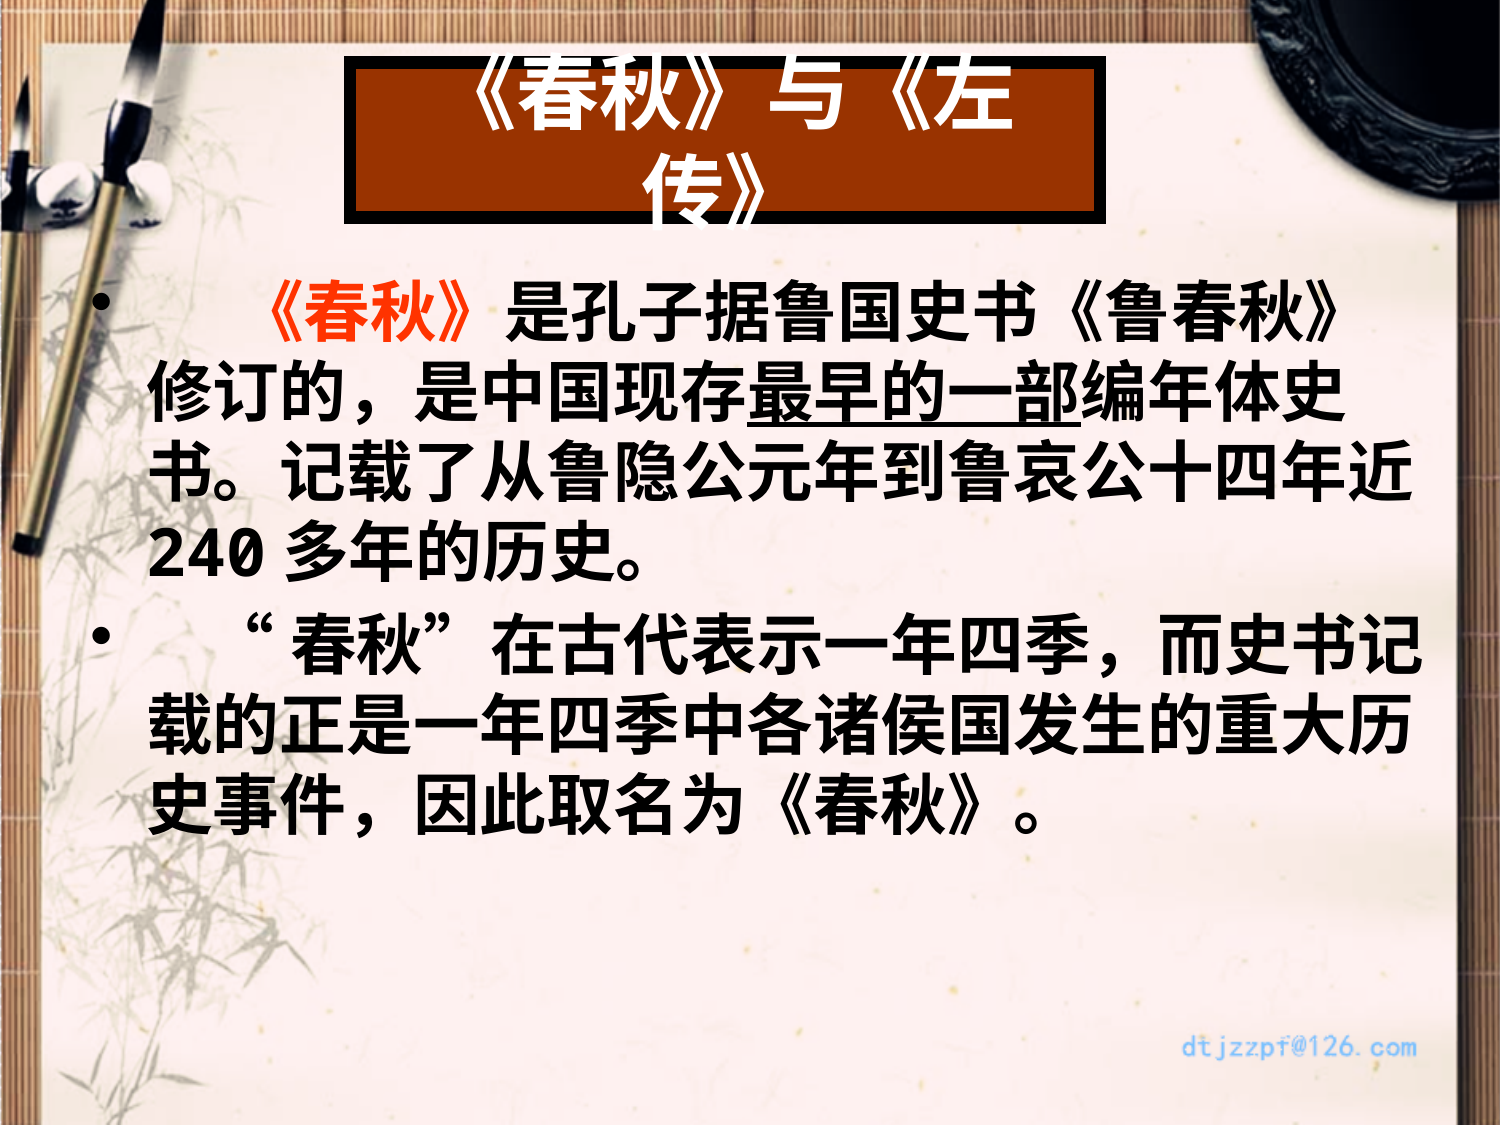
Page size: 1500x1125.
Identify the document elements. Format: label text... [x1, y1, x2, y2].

list 《春秋》是孔子据鲁国史书《鲁春秋》修订的，是中国现存最早的一部编年体史书。记载了从鲁隐公元年到鲁哀公十四年近240多年的历史。 “春秋”在古代表示一年四季，而史书记载的正是一年四季中各诸侯国发生的重大历史事件，因此取名为《春秋》。 [74, 262, 1451, 1125]
text_box 《春秋》与《左传》 [349, 62, 1100, 218]
picture [0, 0, 1500, 1125]
